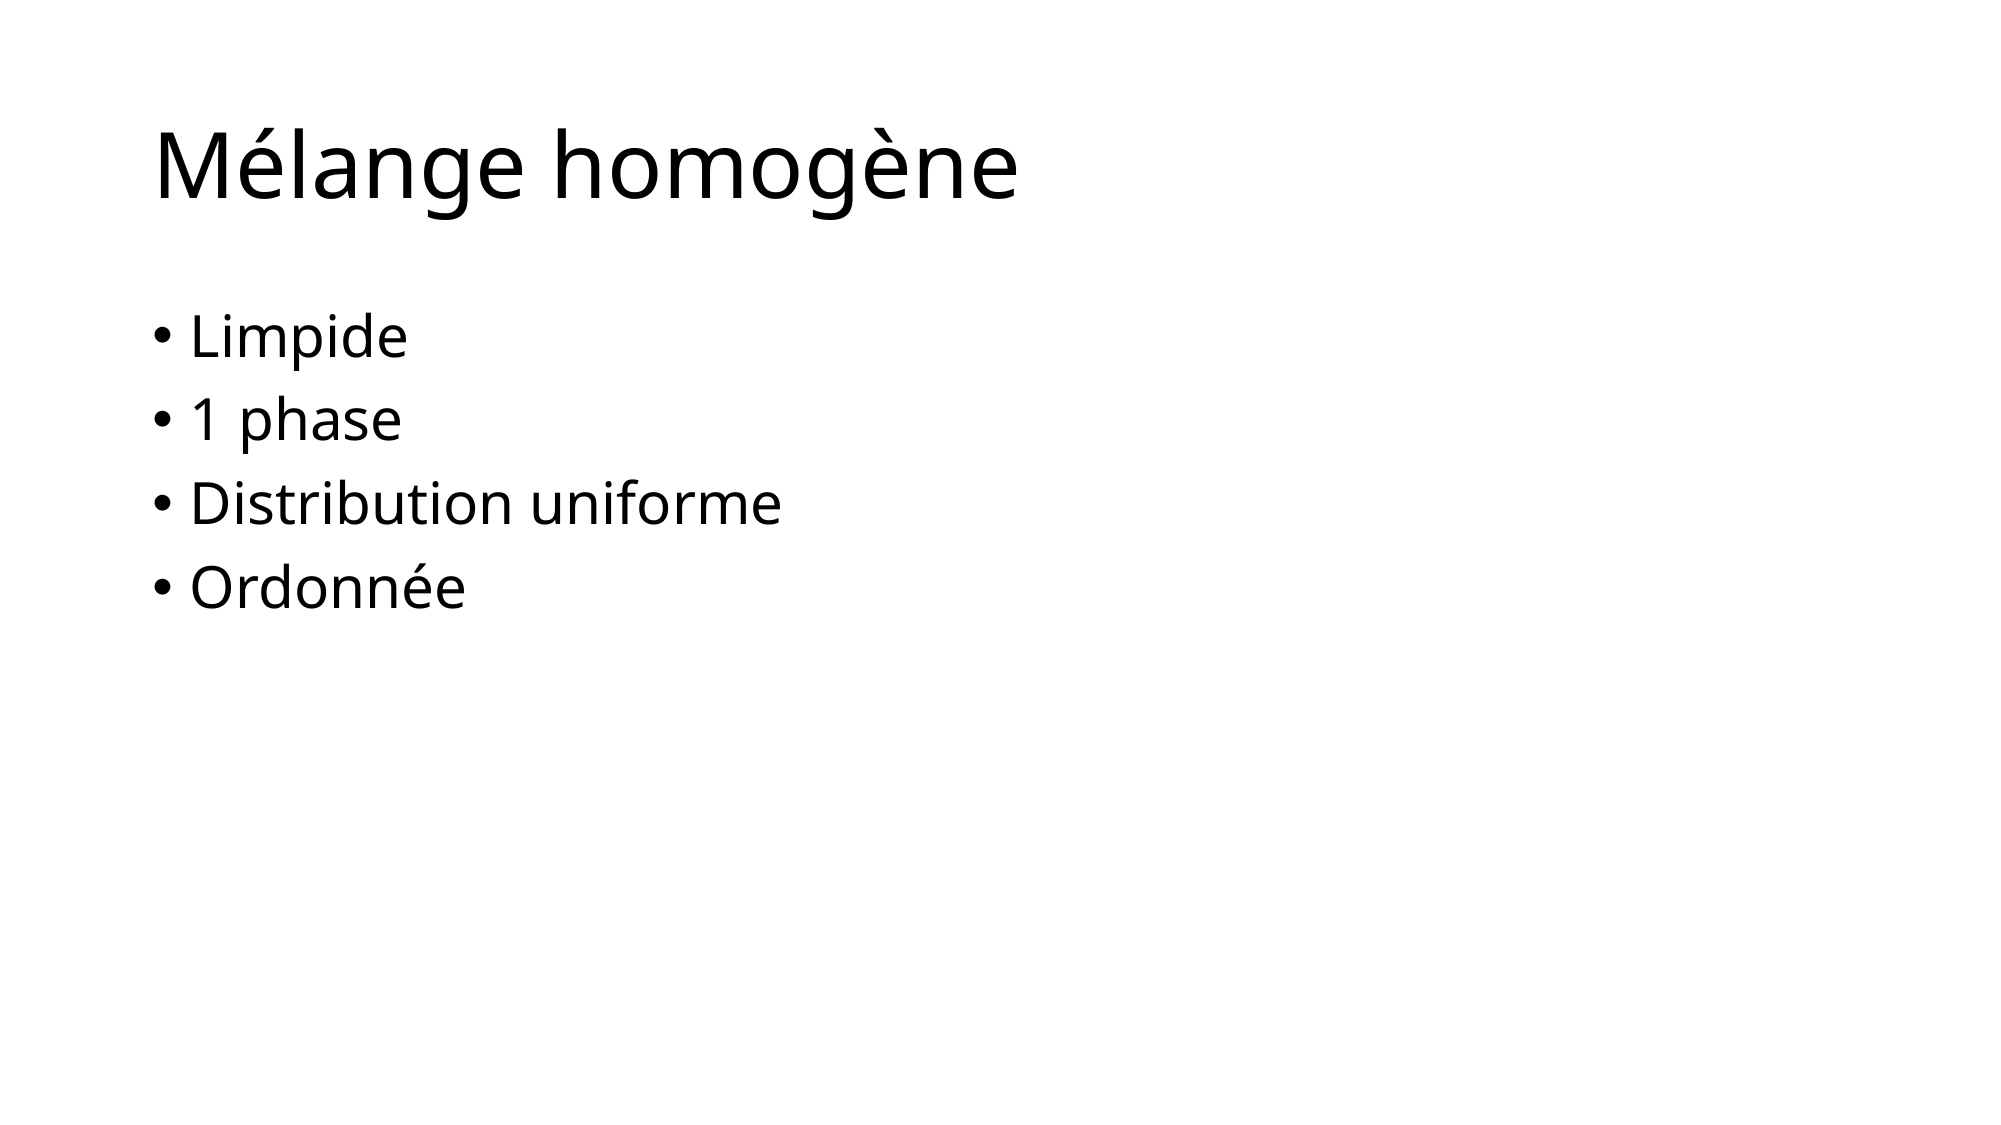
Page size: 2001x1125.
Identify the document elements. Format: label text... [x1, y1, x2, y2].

list Limpide 1 phase Distribution uniforme Ordonnée [137, 299, 1863, 1014]
title Mélange homogène [137, 59, 1863, 278]
